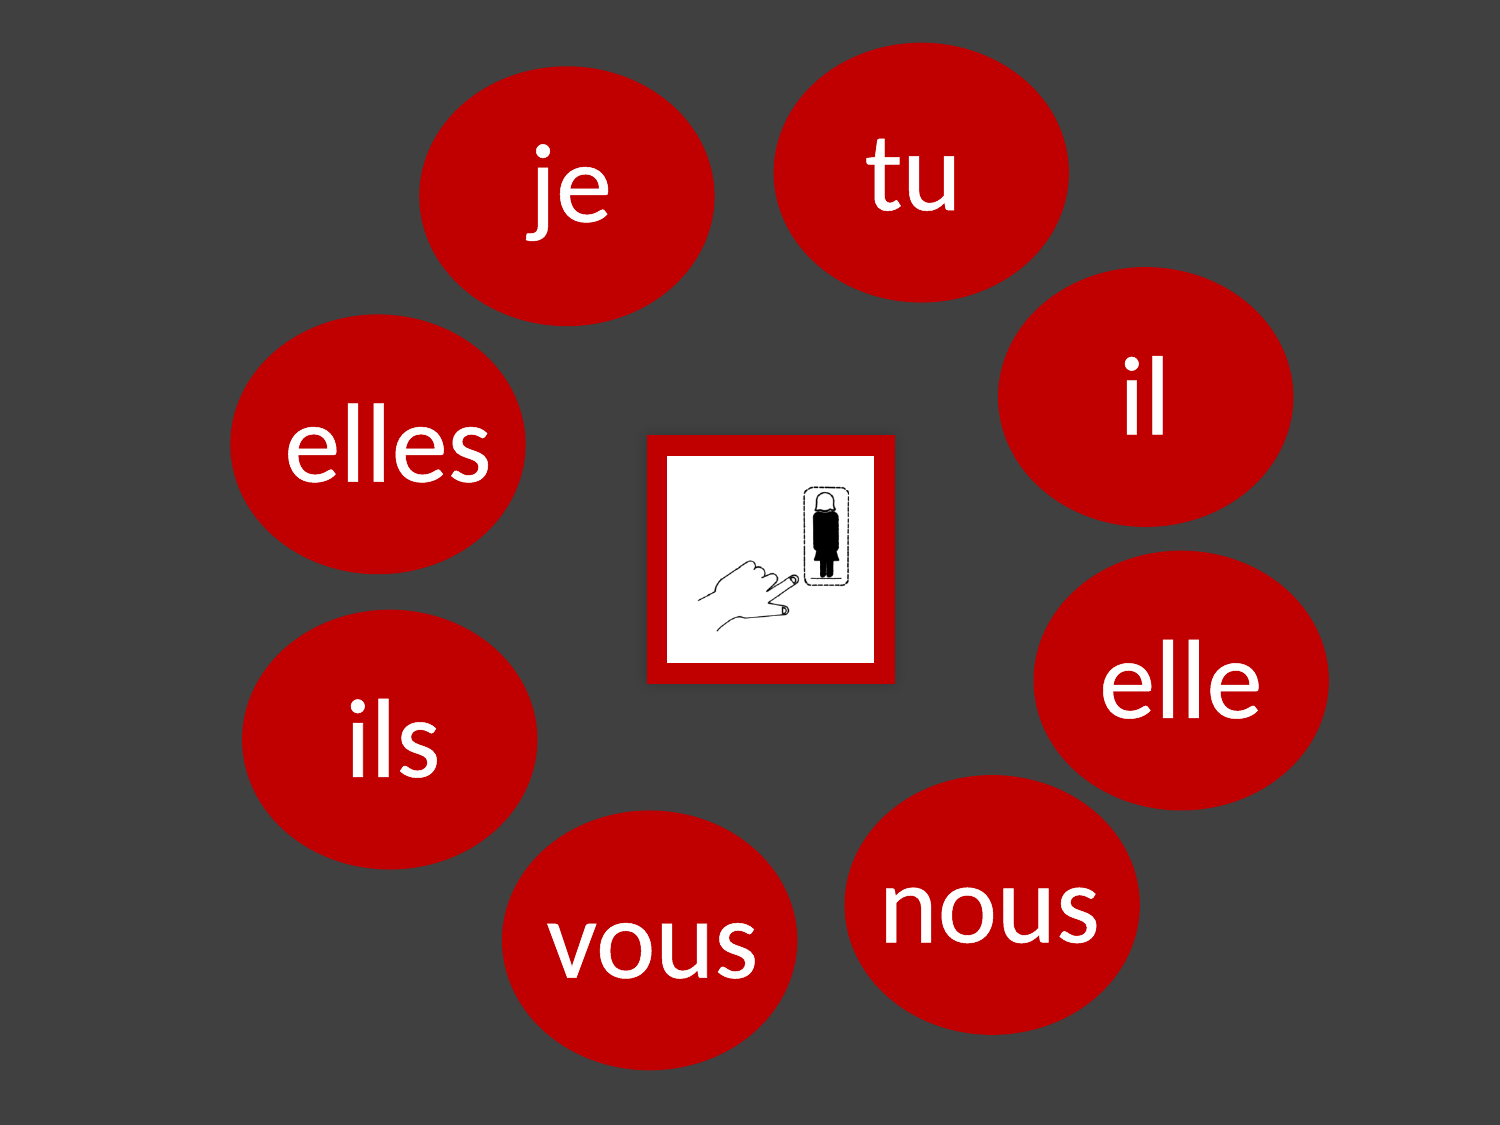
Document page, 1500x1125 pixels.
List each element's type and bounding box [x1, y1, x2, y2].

text_box [0, 0, 1500, 1125]
text_box [1043, 536, 1343, 801]
picture [666, 455, 875, 664]
